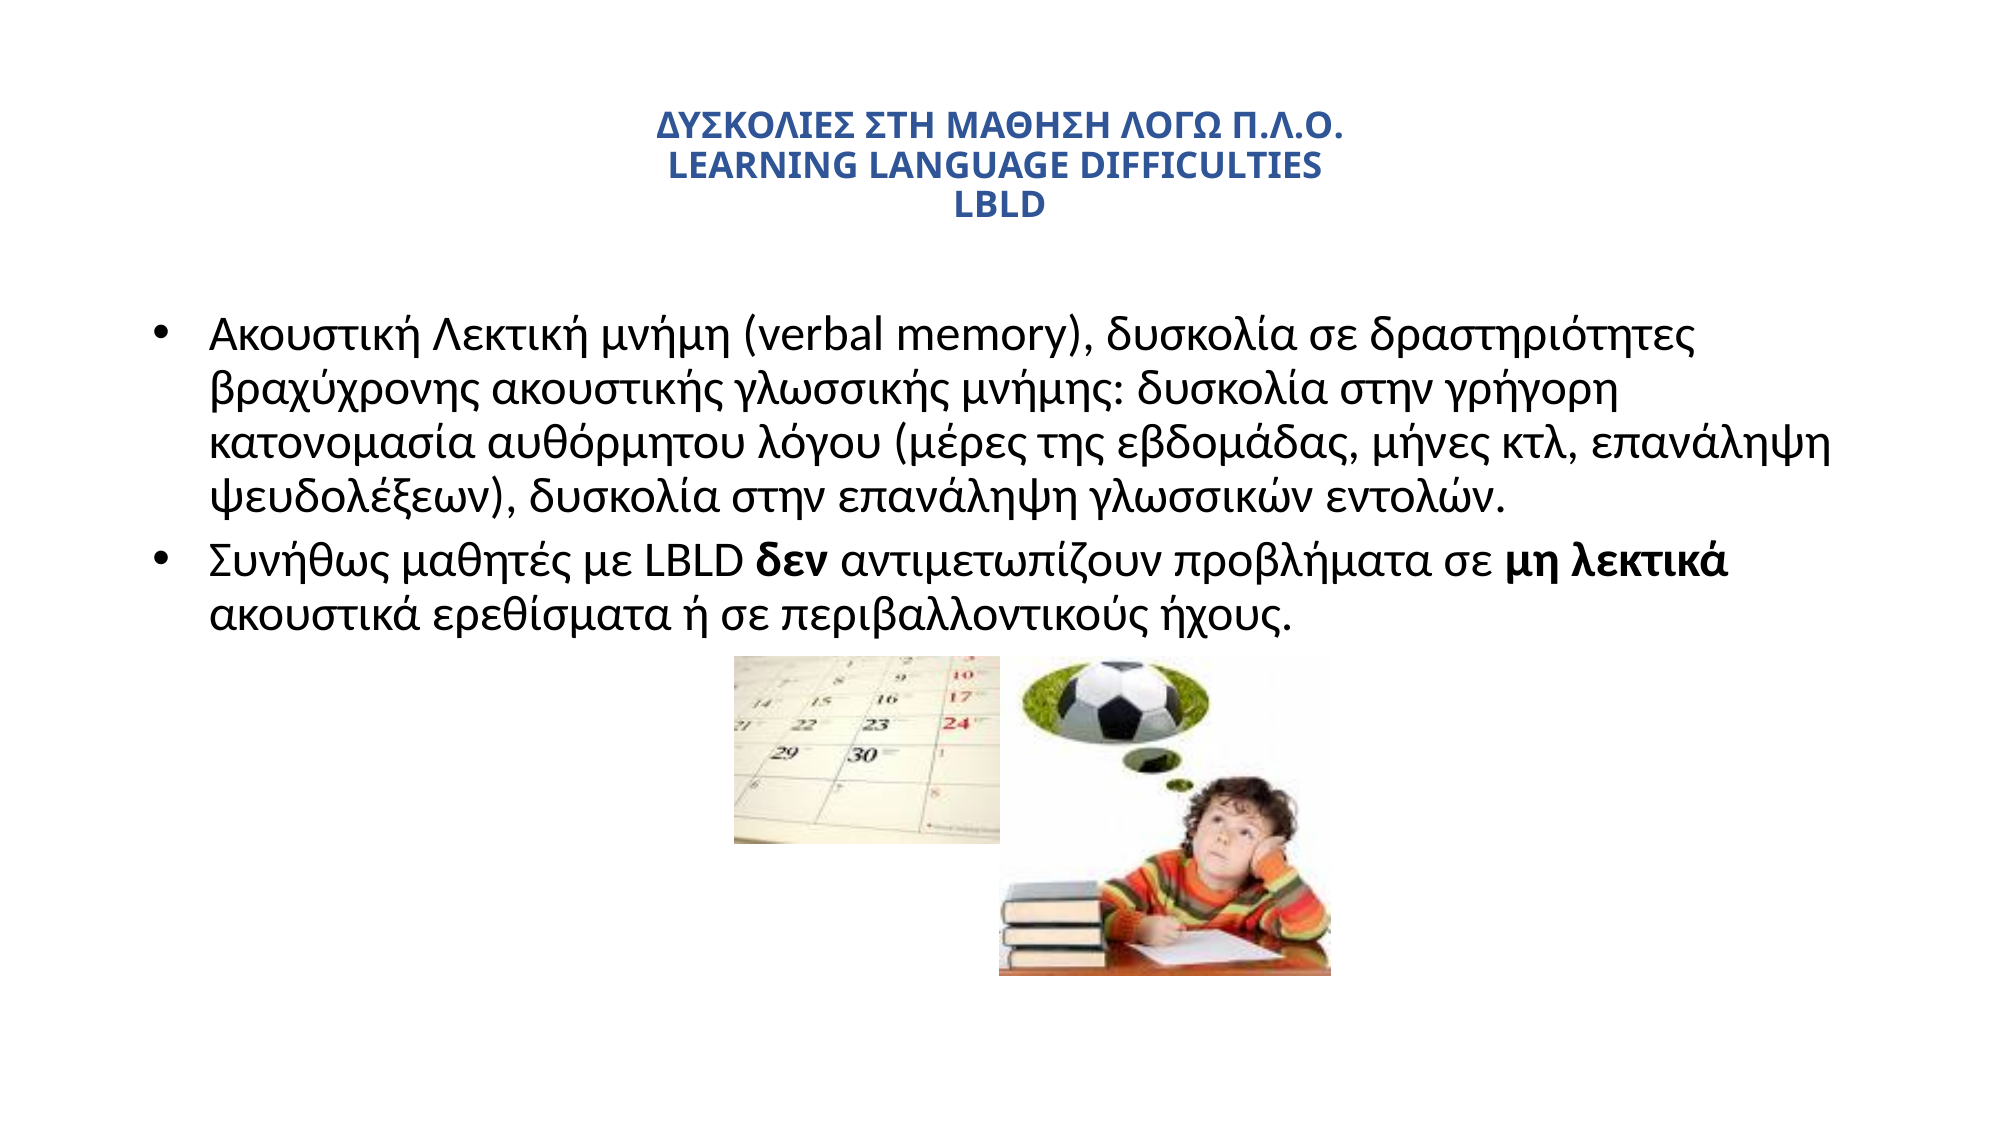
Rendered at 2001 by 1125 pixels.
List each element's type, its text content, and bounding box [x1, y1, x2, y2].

title ΔΥΣΚΟΛΙΕΣ ΣΤΗ ΜΑΘΗΣΗ ΛΟΓΩ Π.Λ.Ο. LEARNING LANGUAGE DIFFICULTIES LBLD [137, 59, 1863, 278]
picture [734, 656, 1331, 977]
list Aκουστική Λεκτική μνήμη (verbal memory), δυσκολία σε δραστηριότητες βραχύχρονης ακουστικής γλωσσικής μνήμης: δυσκολία στην γρήγορη κατονομασία αυθόρμητου λόγου (μέρες της εβδομάδας, μήνες κτλ, επανάληψη ψευδολέξεων), δυσκολία στην επανάληψη γλωσσικών εντολών. Συνήθως μαθητές με LΒLD δεν αντιμετωπίζουν προβλήματα σε μη λεκτικά ακουστικά ερεθίσματα ή σε περιβαλλοντικούς ήχους. [137, 299, 1863, 1014]
